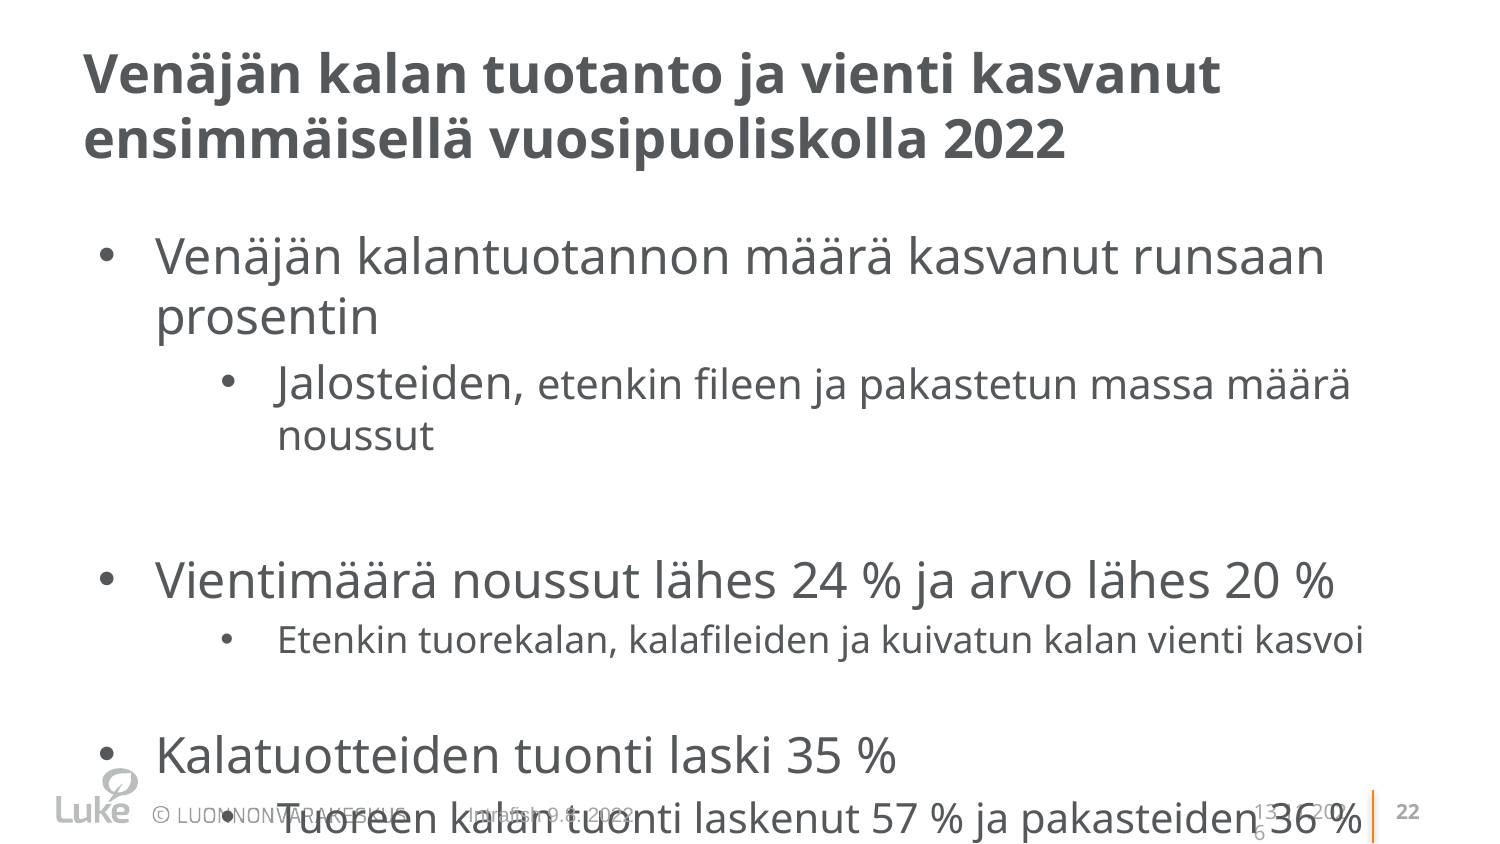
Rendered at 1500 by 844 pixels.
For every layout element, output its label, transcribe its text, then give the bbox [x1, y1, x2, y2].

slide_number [1238, 794, 1370, 828]
list Venäjän kalantuotannon määrä kasvanut runsaan prosentin Jalosteiden, etenkin fileen ja pakastetun massa määrä noussut Vientimäärä noussut lähes 24 % ja arvo lähes 20 % Etenkin tuorekalan, kalafileiden ja kuivatun kalan vienti kasvoi Kalatuotteiden tuonti laski 35 % Tuoreen kalan tuonti laskenut 57 % ja pakasteiden 36 % [83, 217, 1484, 755]
title Venäjän kalan tuotanto ja vienti kasvanut ensimmäisellä vuosipuoliskolla 2022 [69, 34, 1455, 175]
footer Intrafish 9.8. 2022 [453, 752, 1230, 828]
picture [151, 800, 408, 829]
